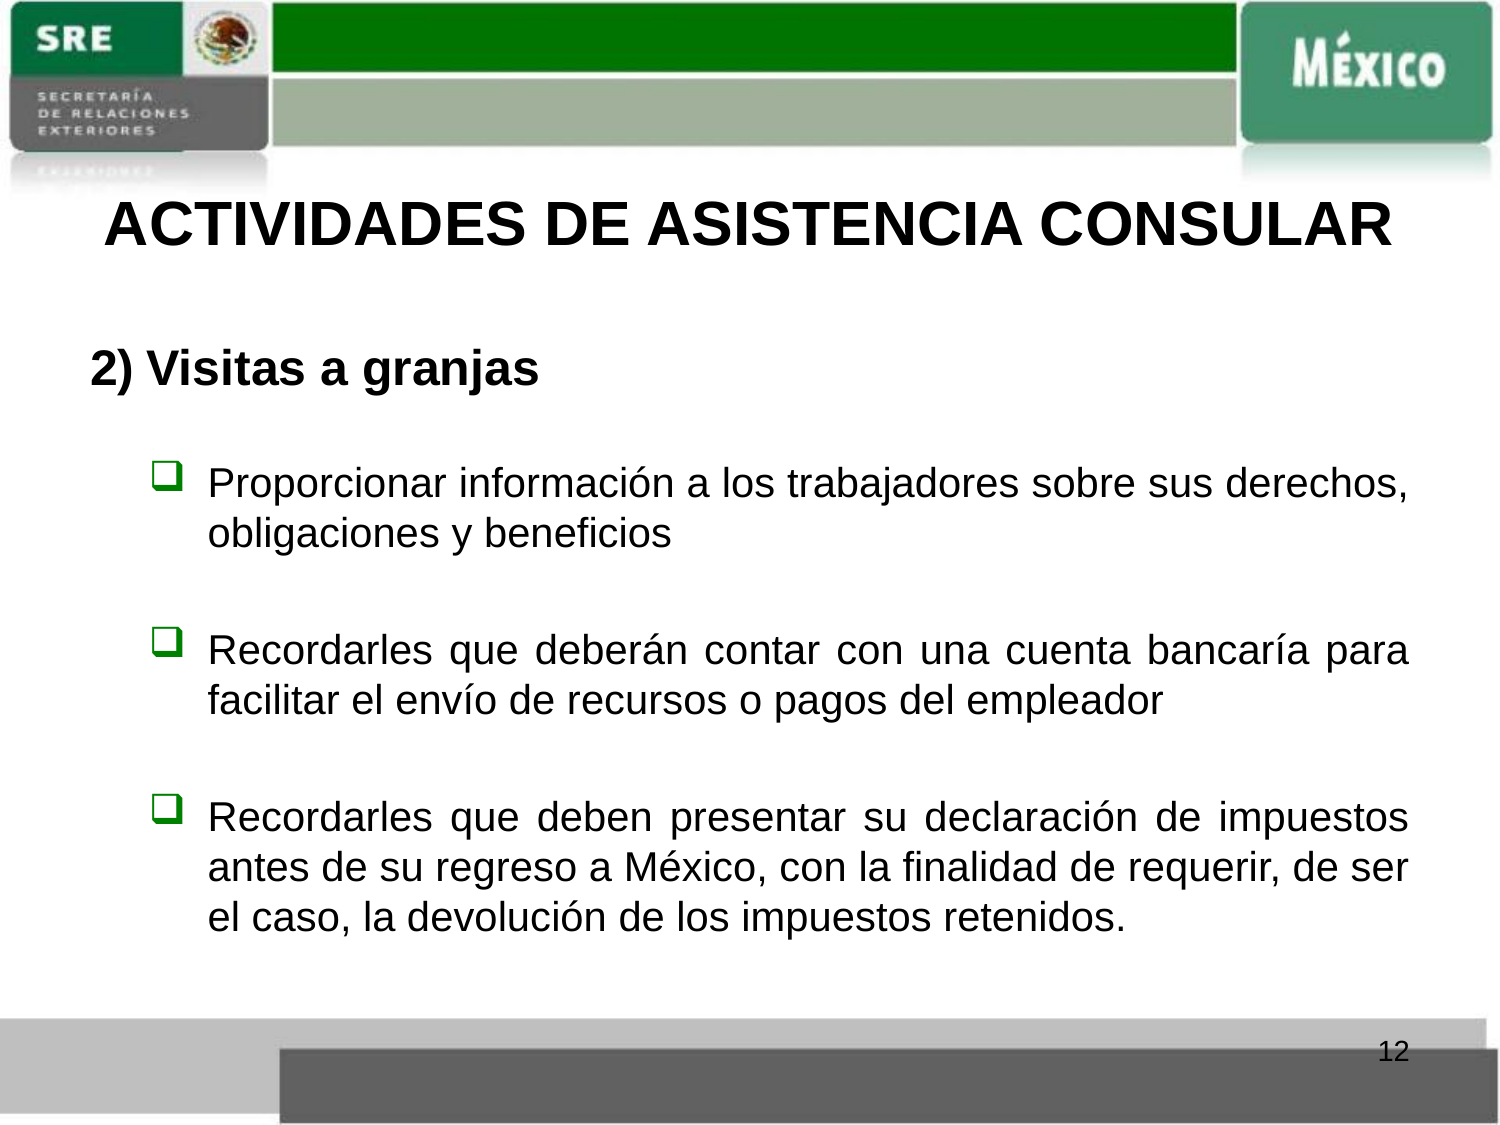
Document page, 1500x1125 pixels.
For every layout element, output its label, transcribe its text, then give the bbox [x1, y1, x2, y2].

title ACTIVIDADES DE ASISTENCIA CONSULAR [74, 126, 1426, 315]
picture [0, 0, 1500, 1125]
list Visitas a granjas Proporcionar información a los trabajadores sobre sus derechos, obligaciones y beneficios Recordarles que deberán contar con una cuenta bancaría para facilitar el envío de recursos o pagos del empleador Recordarles que deben presentar su declaración de impuestos antes de su regreso a México, con la finalidad de requerir, de ser el caso, la devolución de los impuestos retenidos. [74, 327, 1426, 1071]
slide_number 12 [1074, 1024, 1426, 1103]
